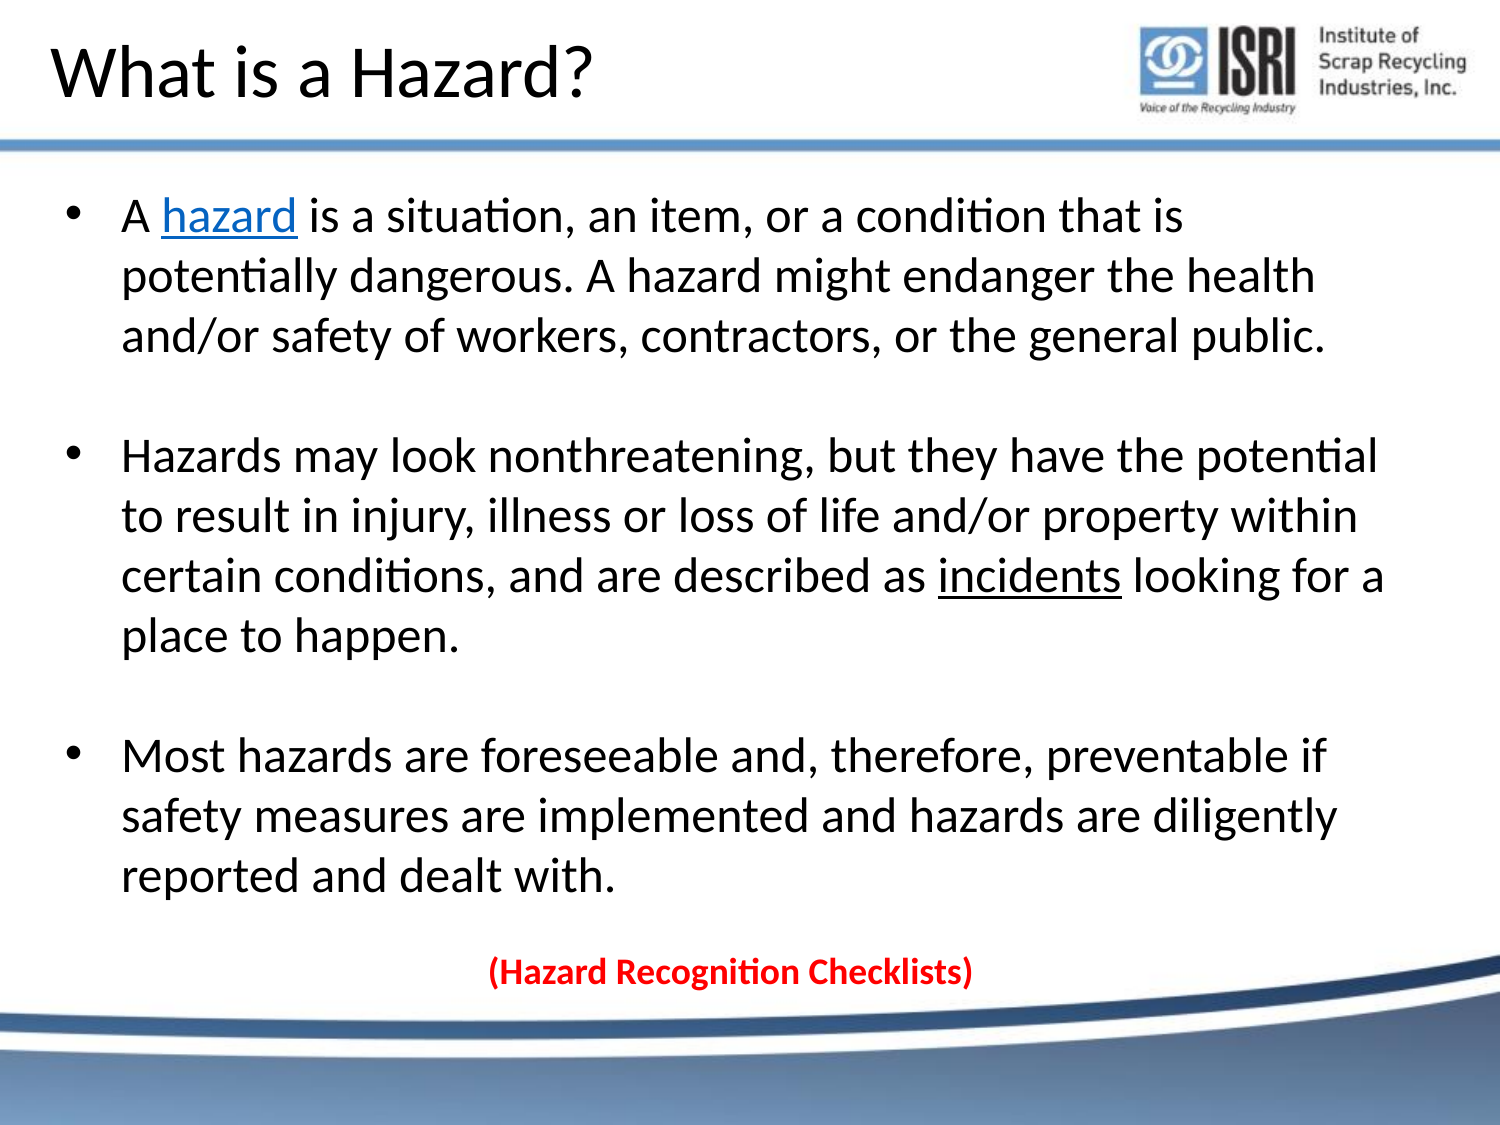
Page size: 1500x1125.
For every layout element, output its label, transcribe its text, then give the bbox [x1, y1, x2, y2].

picture [0, 0, 1500, 1125]
text_box What is a Hazard? [35, 24, 1330, 183]
text_box A hazard is a situation, an item, or a condition that is potentially dangerous. A hazard might endanger the health and/or safety of workers, contractors, or the general public. Hazards may look nonthreatening, but they have the potential to result in injury, illness or loss of life and/or property within certain conditions, and are described as incidents looking for a place to happen. Most hazards are foreseeable and, therefore, preventable if safety measures are implemented and hazards are diligently reported and dealt with. (Hazard Recognition Checklists) [49, 174, 1413, 1000]
